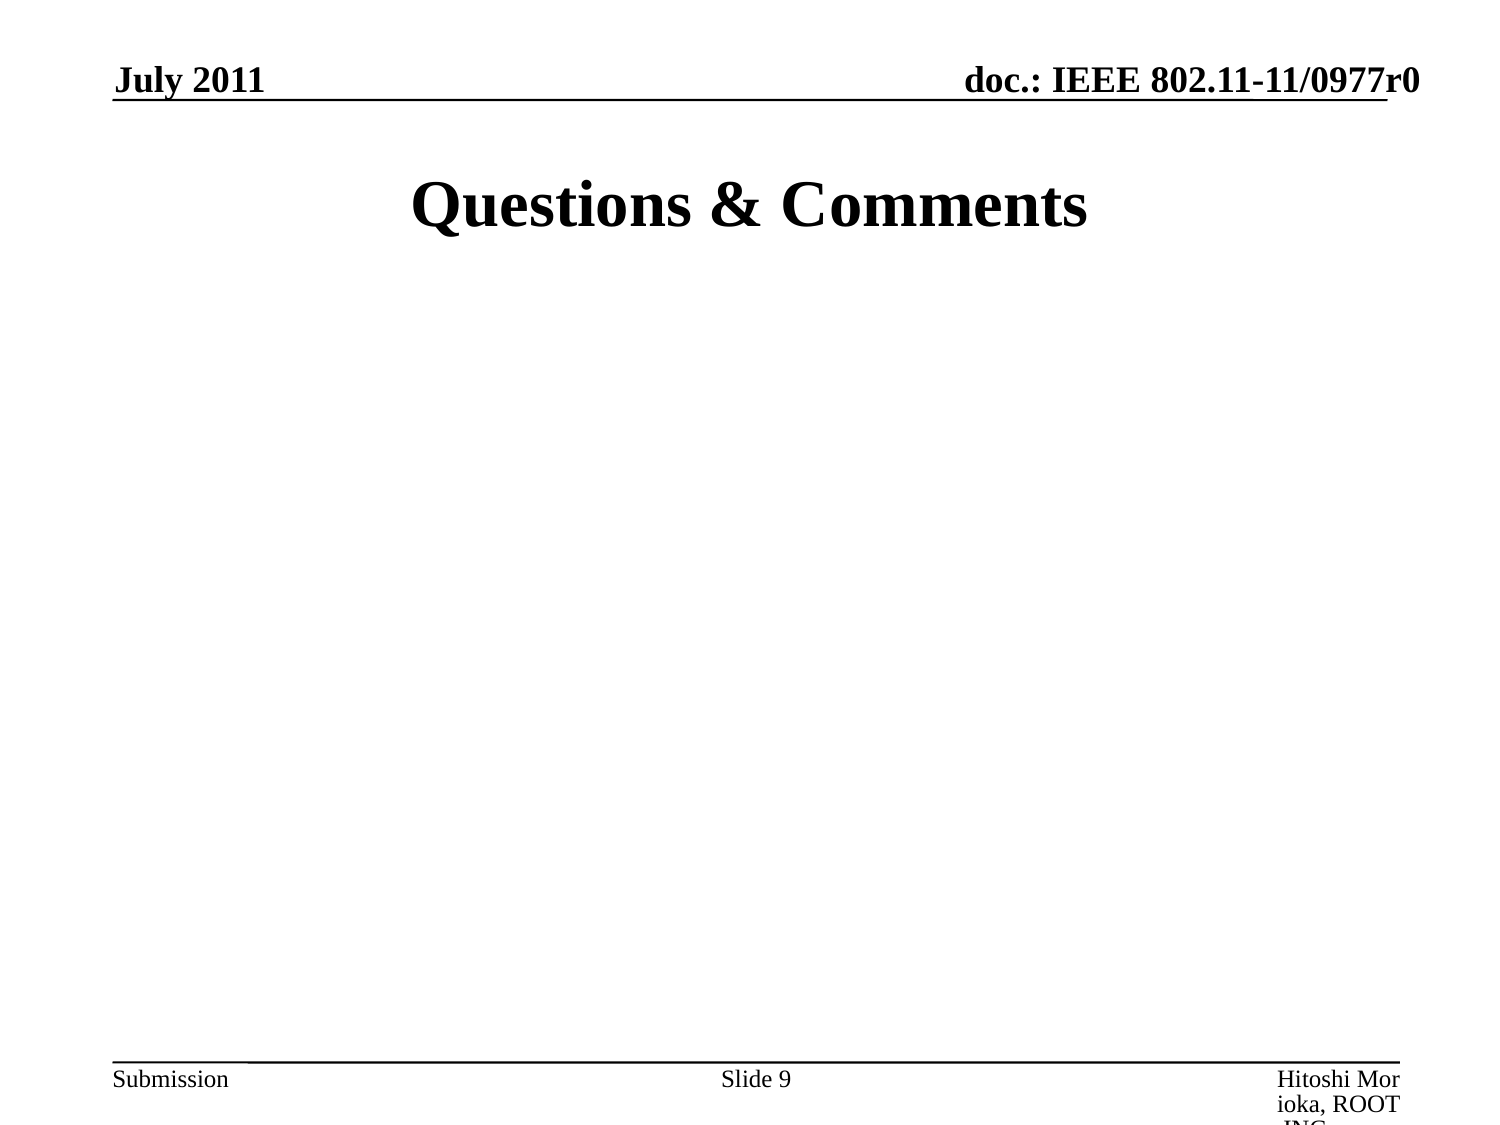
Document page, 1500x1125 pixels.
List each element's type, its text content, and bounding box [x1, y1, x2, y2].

slide_number Slide 9 [712, 1061, 800, 1093]
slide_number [114, 54, 272, 101]
footer Hitoshi Morioka, ROOT INC. [1276, 1061, 1402, 1093]
title Questions & Comments [112, 112, 1388, 288]
